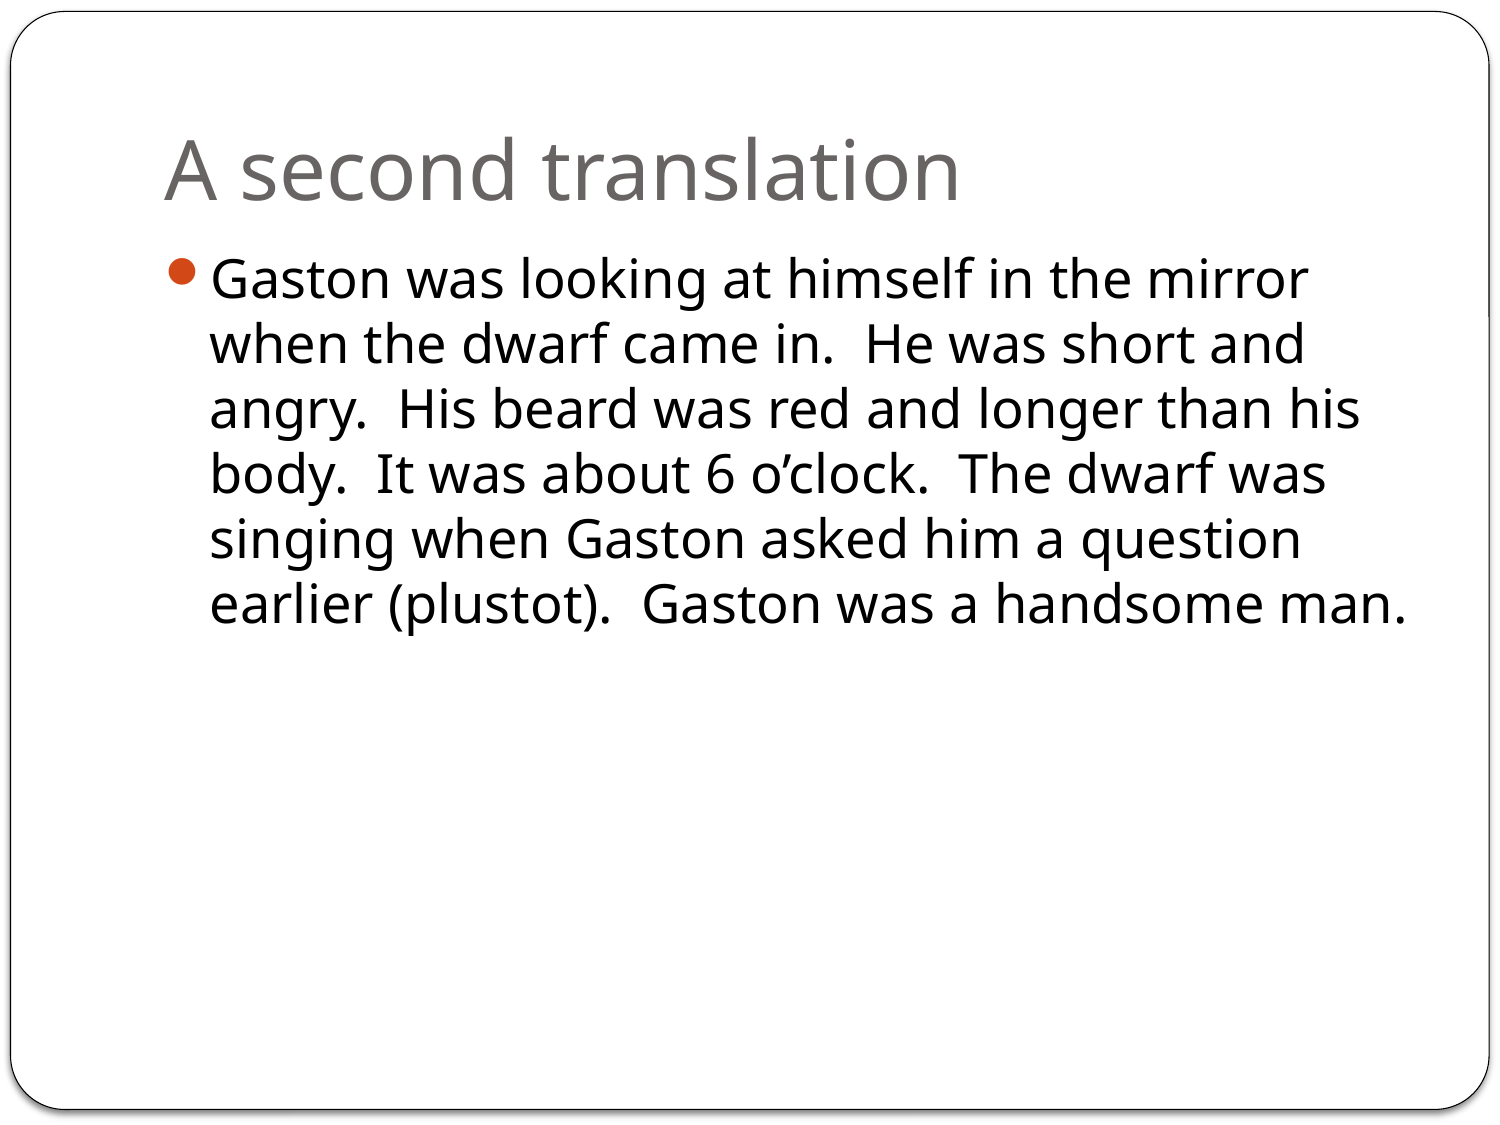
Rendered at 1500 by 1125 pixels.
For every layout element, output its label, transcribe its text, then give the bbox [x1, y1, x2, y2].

title A second translation [150, 45, 1425, 233]
list Gaston was looking at himself in the mirror when the dwarf came in. He was short and angry. His beard was red and longer than his body. It was about 6 o’clock. The dwarf was singing when Gaston asked him a question earlier (plustot). Gaston was a handsome man. [150, 237, 1425, 988]
